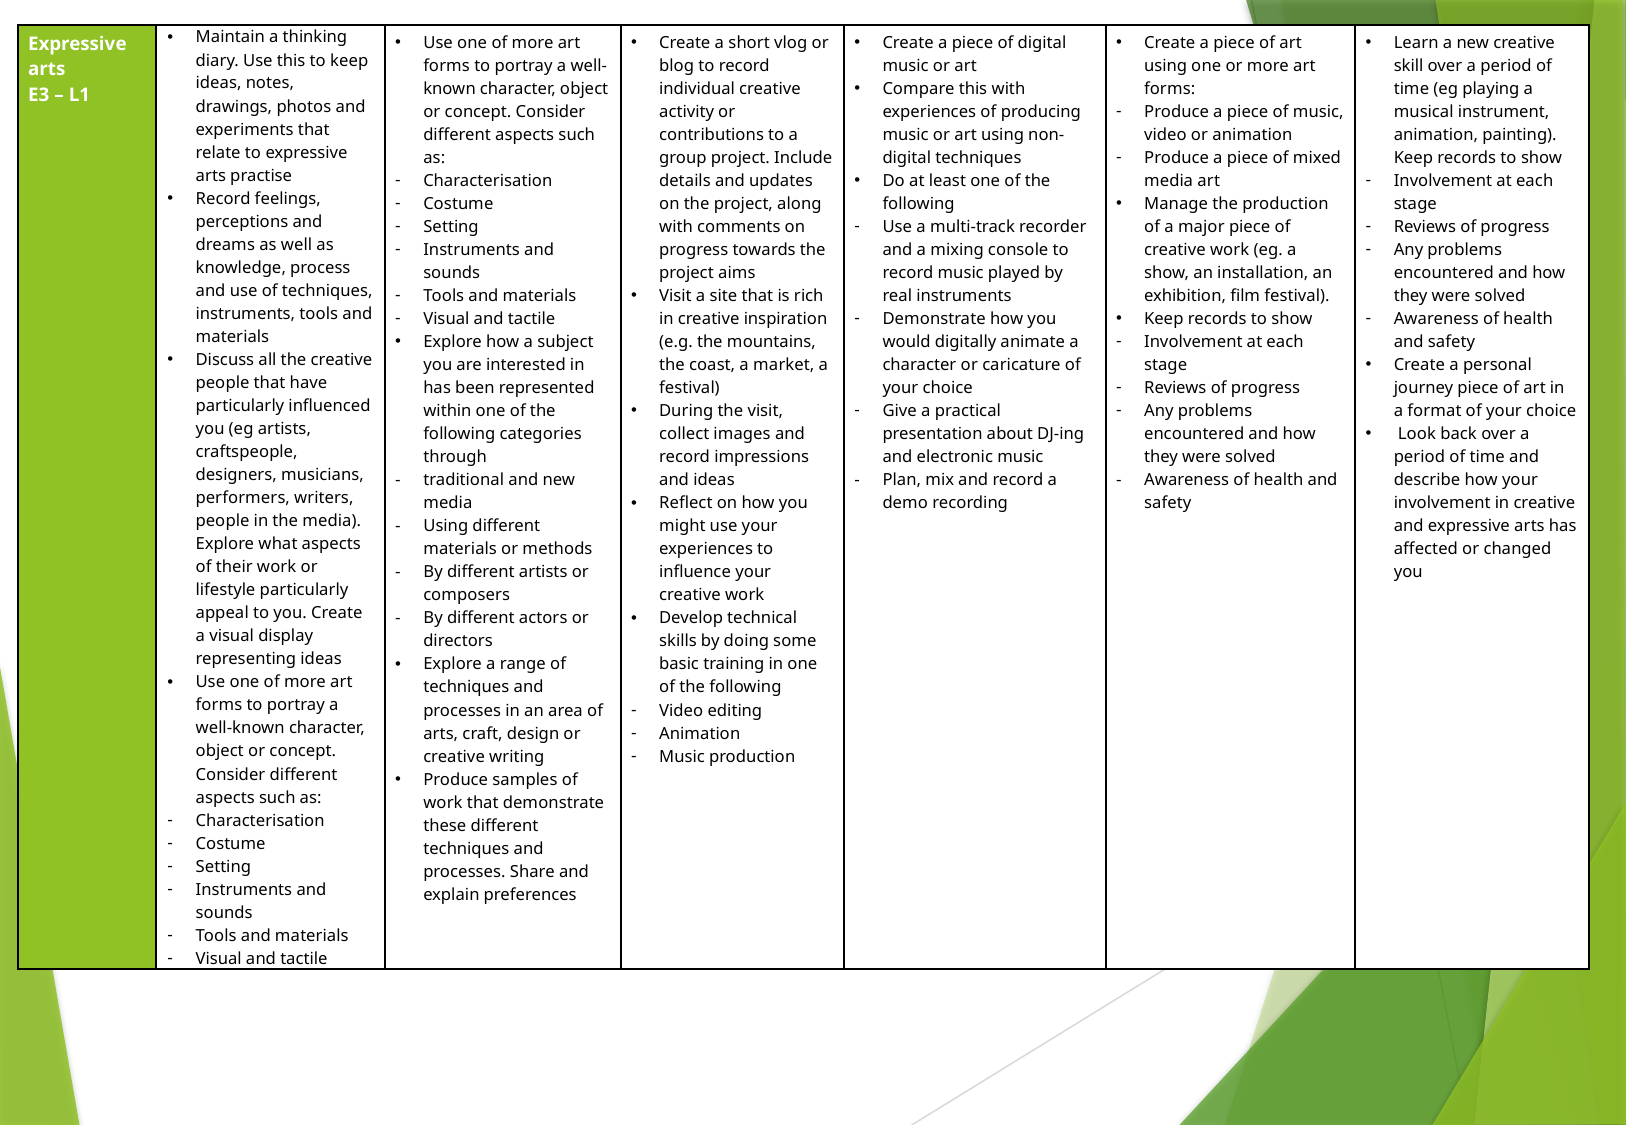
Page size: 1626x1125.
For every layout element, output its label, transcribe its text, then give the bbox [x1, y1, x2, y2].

table_header Create a piece of art using one or more art forms: Produce a piece of music, video or animation Produce a piece of mixed media art Manage the production of a major piece of creative work (eg. a show, an installation, an exhibition, film festival). Keep records to show Involvement at each stage Reviews of progress Any problems encountered and how they were solved Awareness of health and safety [1107, 26, 1354, 968]
table_header Create a short vlog or blog to record individual creative activity or contributions to a group project. Include details and updates on the project, along with comments on progress towards the project aims Visit a site that is rich in creative inspiration (e.g. the mountains, the coast, a market, a festival) During the visit, collect images and record impressions and ideas Reflect on how you might use your experiences to influence your creative work Develop technical skills by doing some basic training in one of the following Video editing Animation Music production [622, 26, 843, 968]
table_header Use one of more art forms to portray a well-known character, object or concept. Consider different aspects such as: Characterisation Costume Setting Instruments and sounds Tools and materials Visual and tactile Explore how a subject you are interested in has been represented within one of the following categories through traditional and new media Using different materials or methods By different artists or composers By different actors or directors Explore a range of techniques and processes in an area of arts, craft, design or creative writing Produce samples of work that demonstrate these different techniques and processes. Share and explain preferences [386, 26, 620, 968]
table_header Maintain a thinking diary. Use this to keep ideas, notes, drawings, photos and experiments that relate to expressive arts practise Record feelings, perceptions and dreams as well as knowledge, process and use of techniques, instruments, tools and materials Discuss all the creative people that have particularly influenced you (eg artists, craftspeople, designers, musicians, performers, writers, people in the media). Explore what aspects of their work or lifestyle particularly appeal to you. Create a visual display representing ideas Use one of more art forms to portray a well-known character, object or concept. Consider different aspects such as: Characterisation Costume Setting Instruments and sounds Tools and materials Visual and tactile [157, 26, 384, 968]
table_header Expressive arts E3 – L1 [19, 26, 155, 968]
table_header Learn a new creative skill over a period of time (eg playing a musical instrument, animation, painting). Keep records to show Involvement at each stage Reviews of progress Any problems encountered and how they were solved Awareness of health and safety Create a personal journey piece of art in a format of your choice Look back over a period of time and describe how your involvement in creative and expressive arts has affected or changed you [1356, 26, 1588, 968]
table_header Create a piece of digital music or art Compare this with experiences of producing music or art using non-digital techniques Do at least one of the following Use a multi-track recorder and a mixing console to record music played by real instruments Demonstrate how you would digitally animate a character or caricature of your choice Give a practical presentation about DJ-ing and electronic music Plan, mix and record a demo recording [845, 26, 1105, 968]
